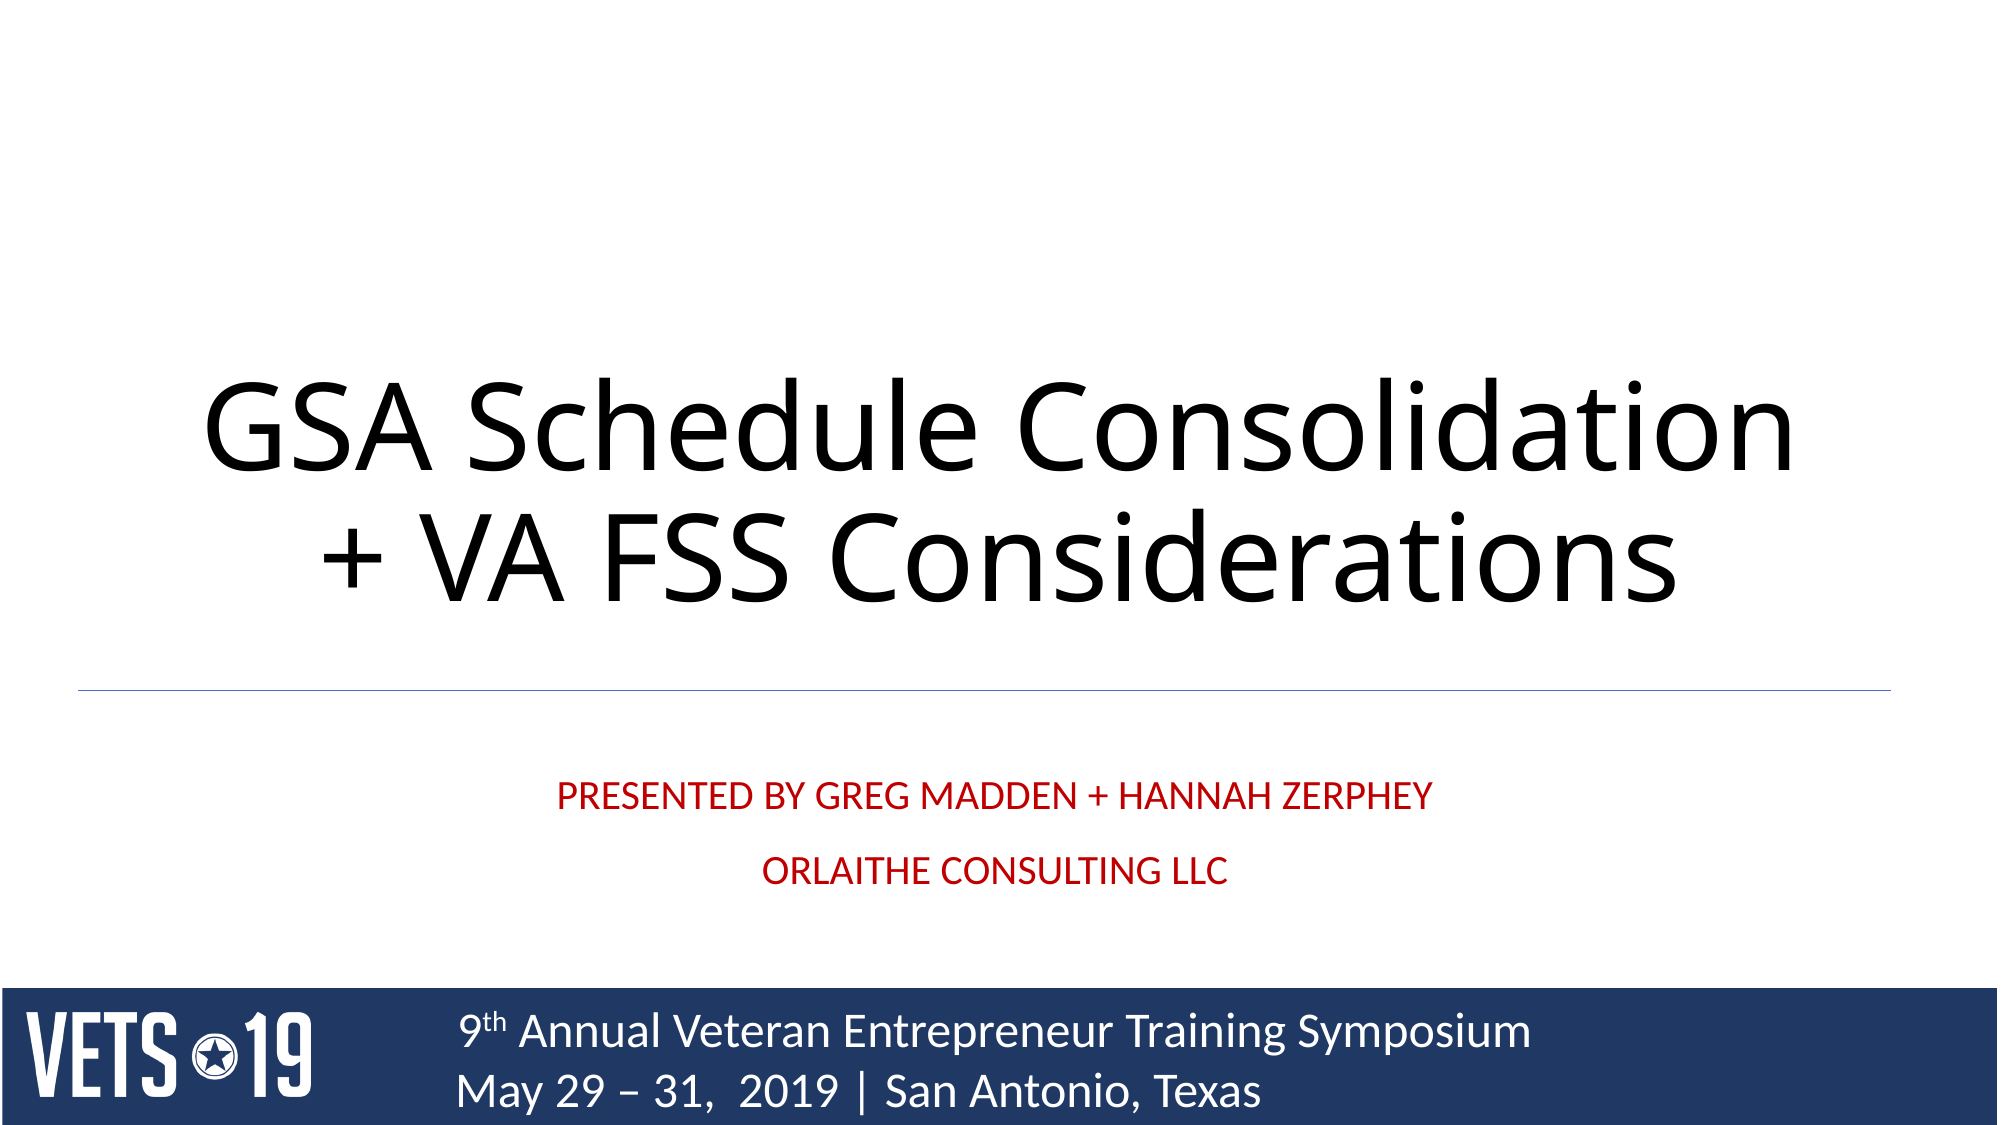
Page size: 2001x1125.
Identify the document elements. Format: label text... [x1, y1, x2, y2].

title GSA Schedule Consolidation + VA FSS Considerations [137, 326, 1863, 668]
text_box PRESENTED BY GREG MADDEN + HANNAH ZERPHEY ORLAITHE CONSULTING LLC [99, 735, 1891, 945]
